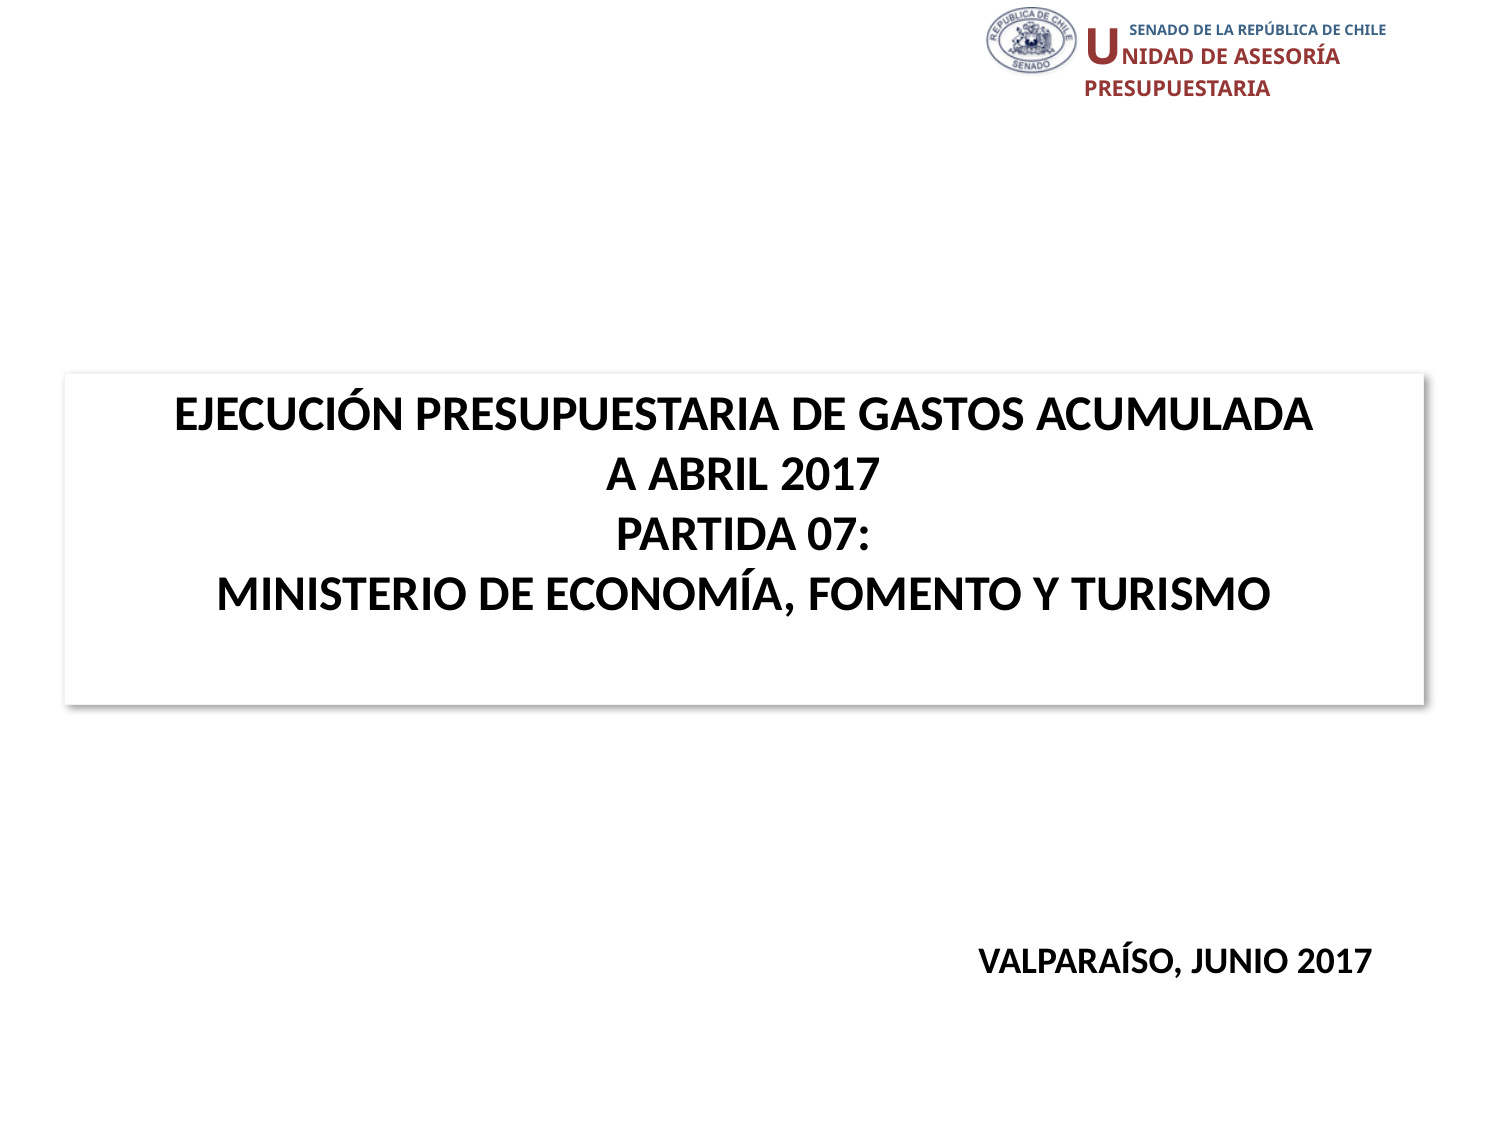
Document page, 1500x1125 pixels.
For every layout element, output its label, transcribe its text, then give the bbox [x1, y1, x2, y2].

text_box VALPARAÍSO, JUNIO 2017 [643, 928, 1388, 989]
picture [986, 7, 1079, 76]
title EJECUCIÓN PRESUPUESTARIA DE GASTOS ACUMULADA A ABRIL 2017 PARTIDA 07: MINISTERIO DE ECONOMÍA, FOMENTO Y TURISMO [64, 373, 1424, 705]
